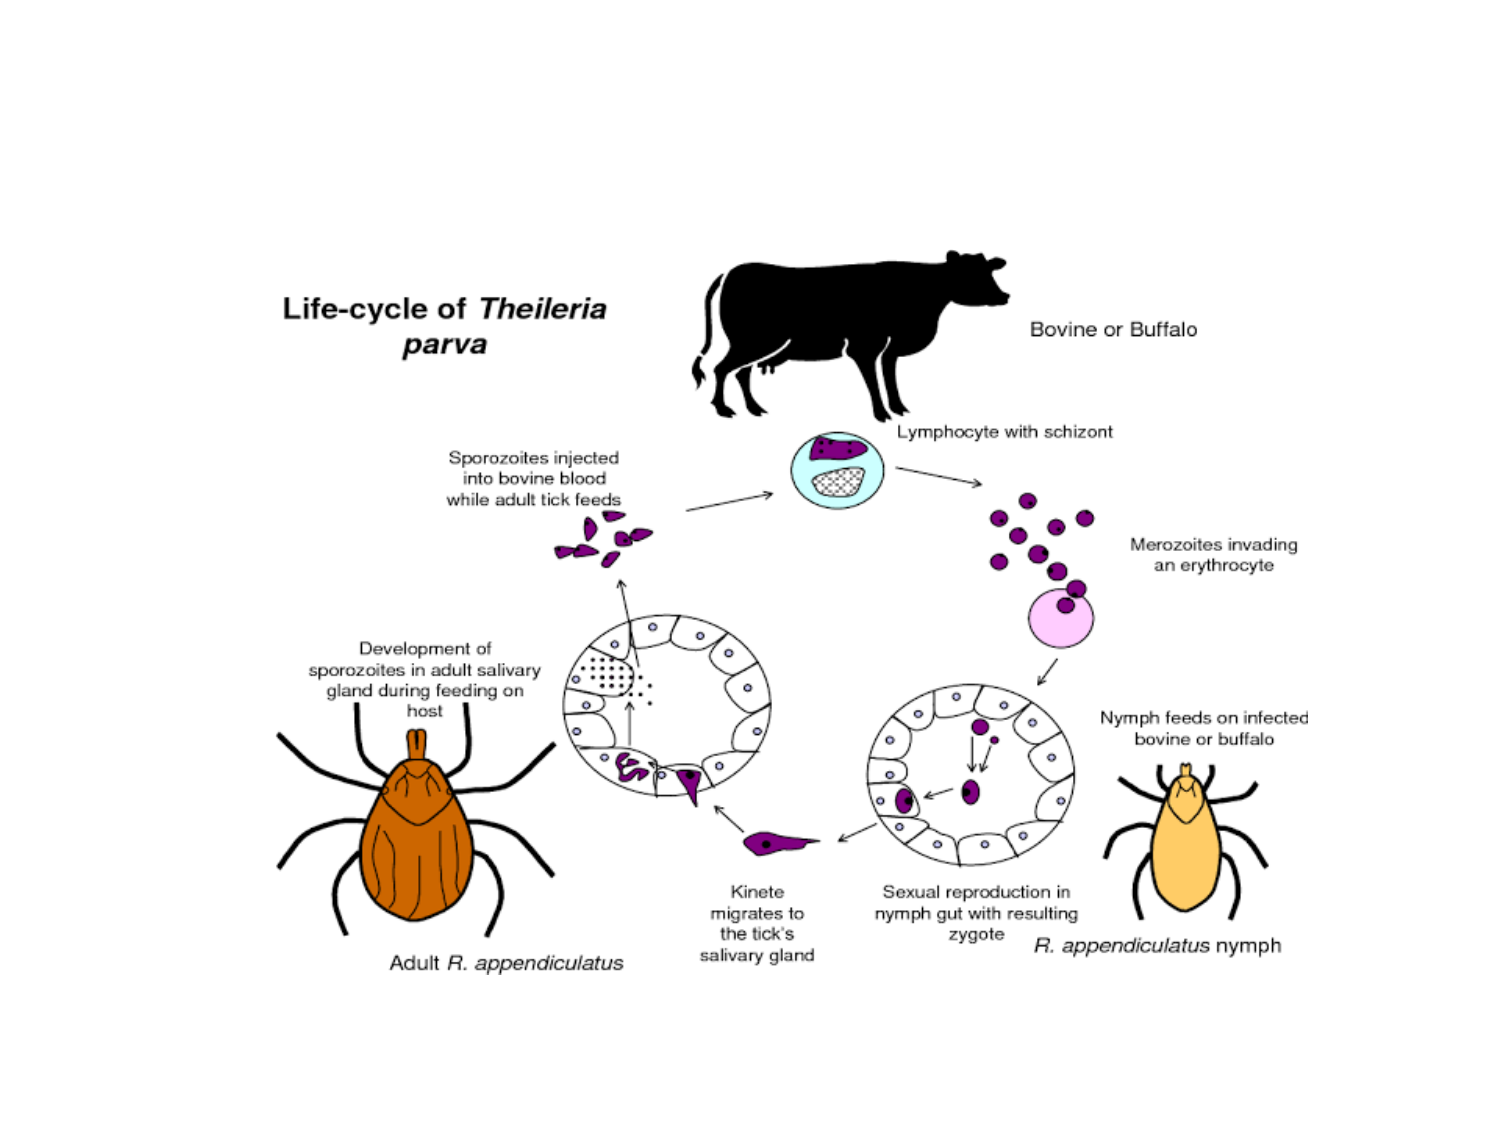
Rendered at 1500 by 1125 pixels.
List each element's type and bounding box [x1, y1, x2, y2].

picture [274, 249, 1309, 976]
